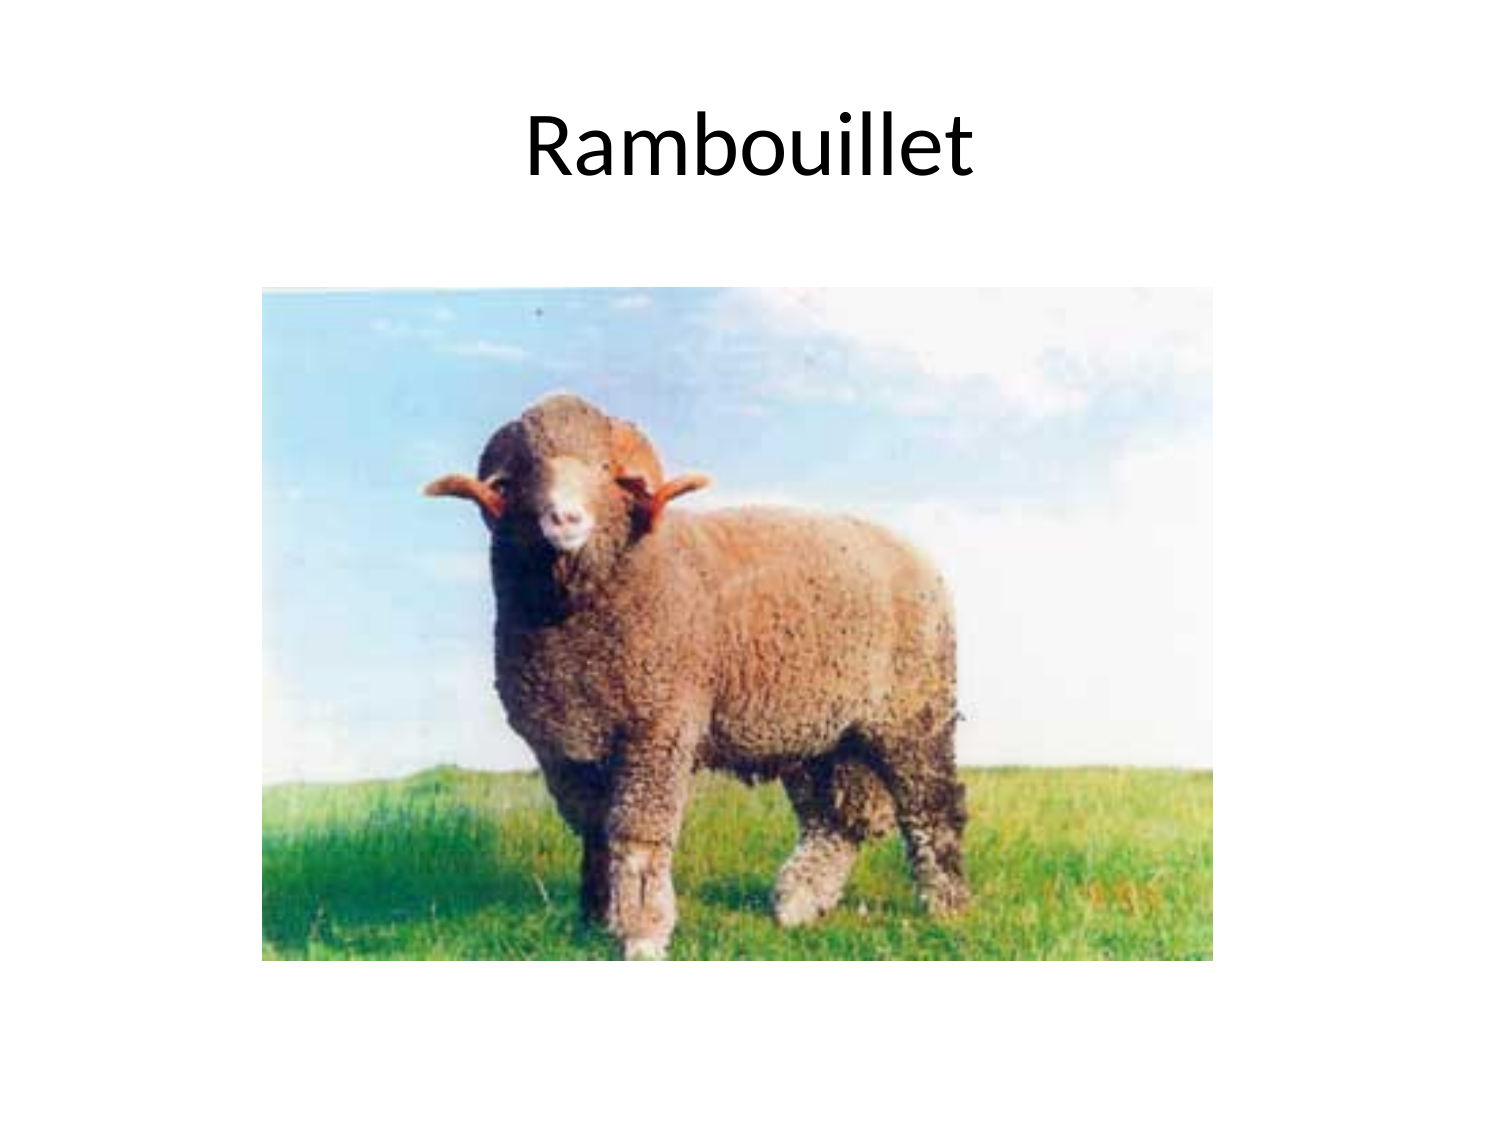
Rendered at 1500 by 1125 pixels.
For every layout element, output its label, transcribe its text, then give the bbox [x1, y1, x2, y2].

picture [262, 287, 1213, 961]
title Rambouillet [75, 45, 1425, 233]
